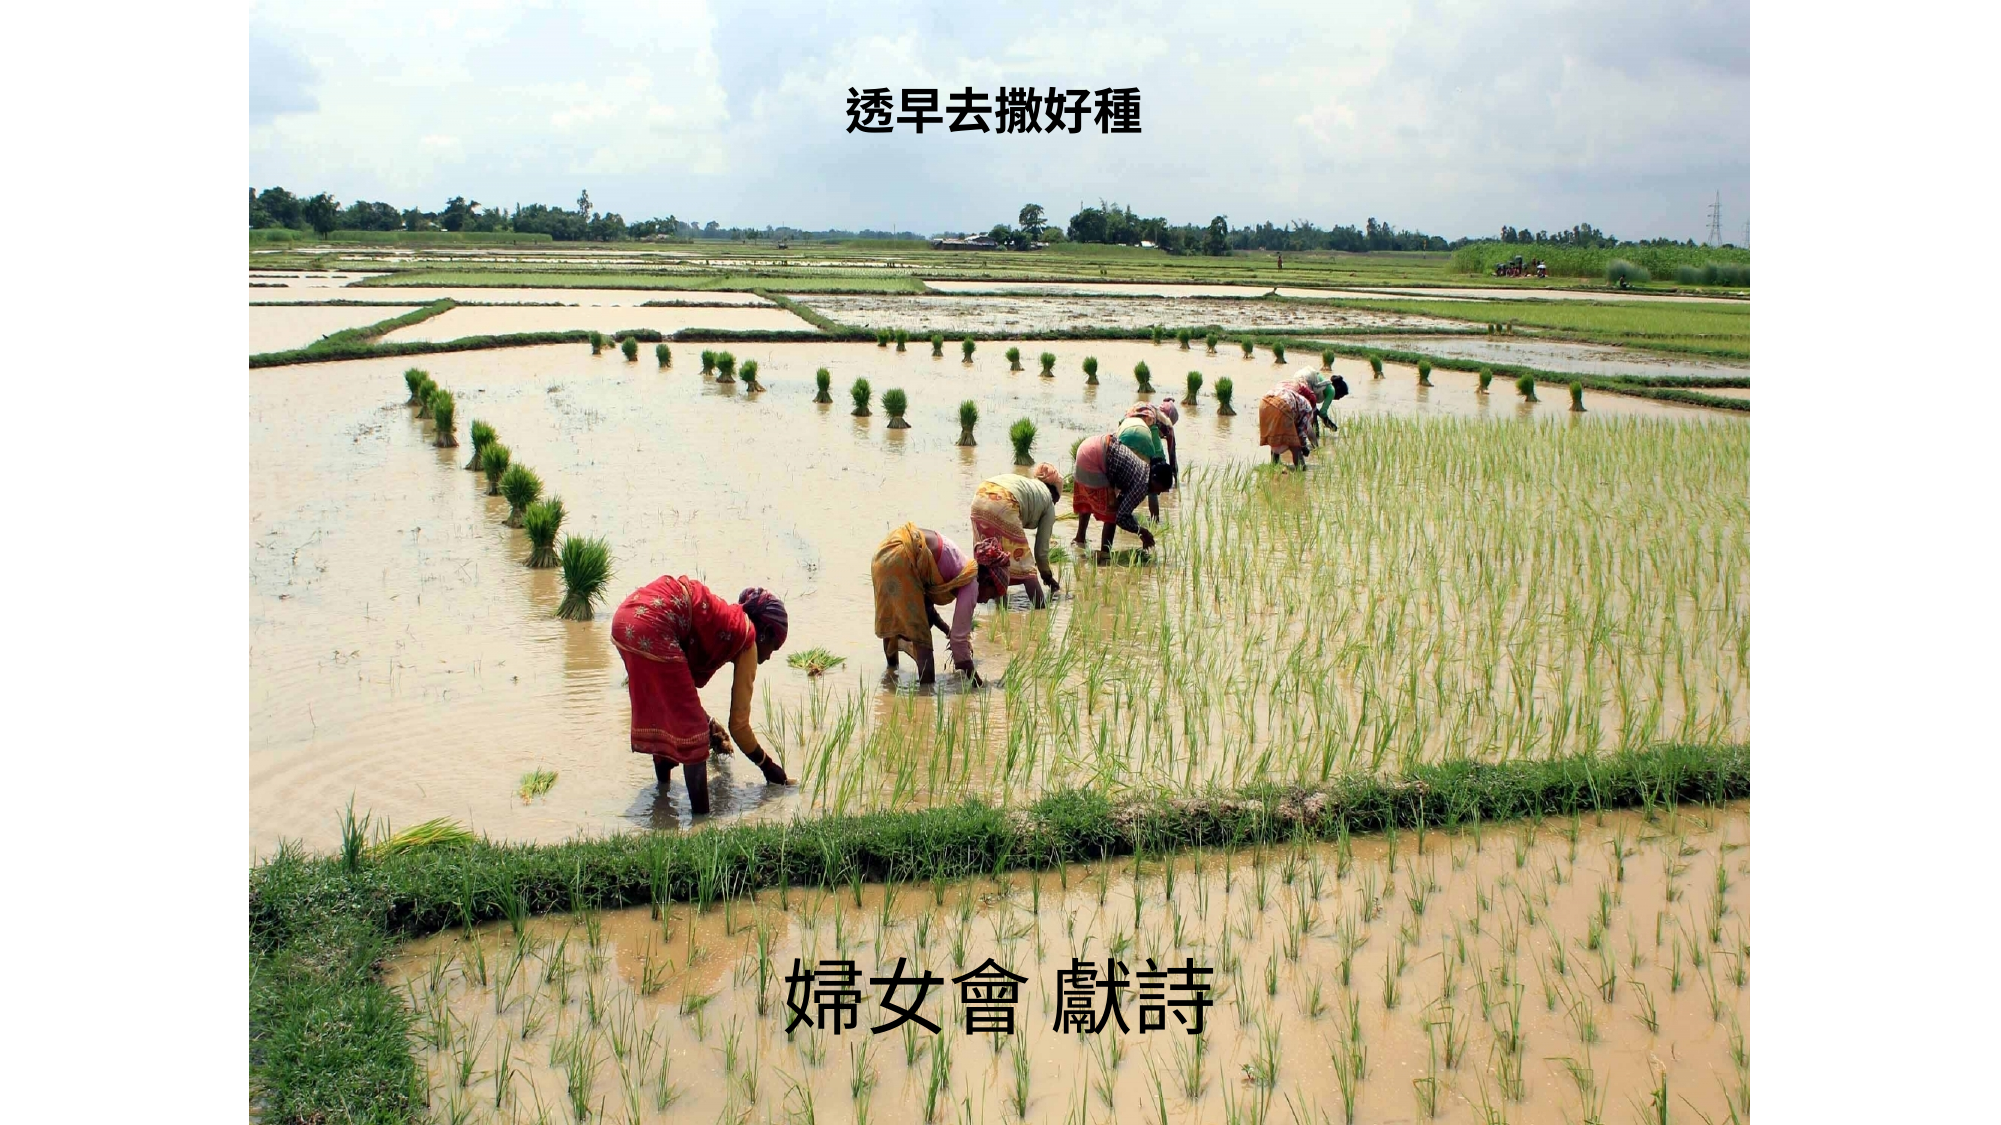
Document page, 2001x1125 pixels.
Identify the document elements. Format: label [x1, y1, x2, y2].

picture [249, 0, 1751, 1125]
